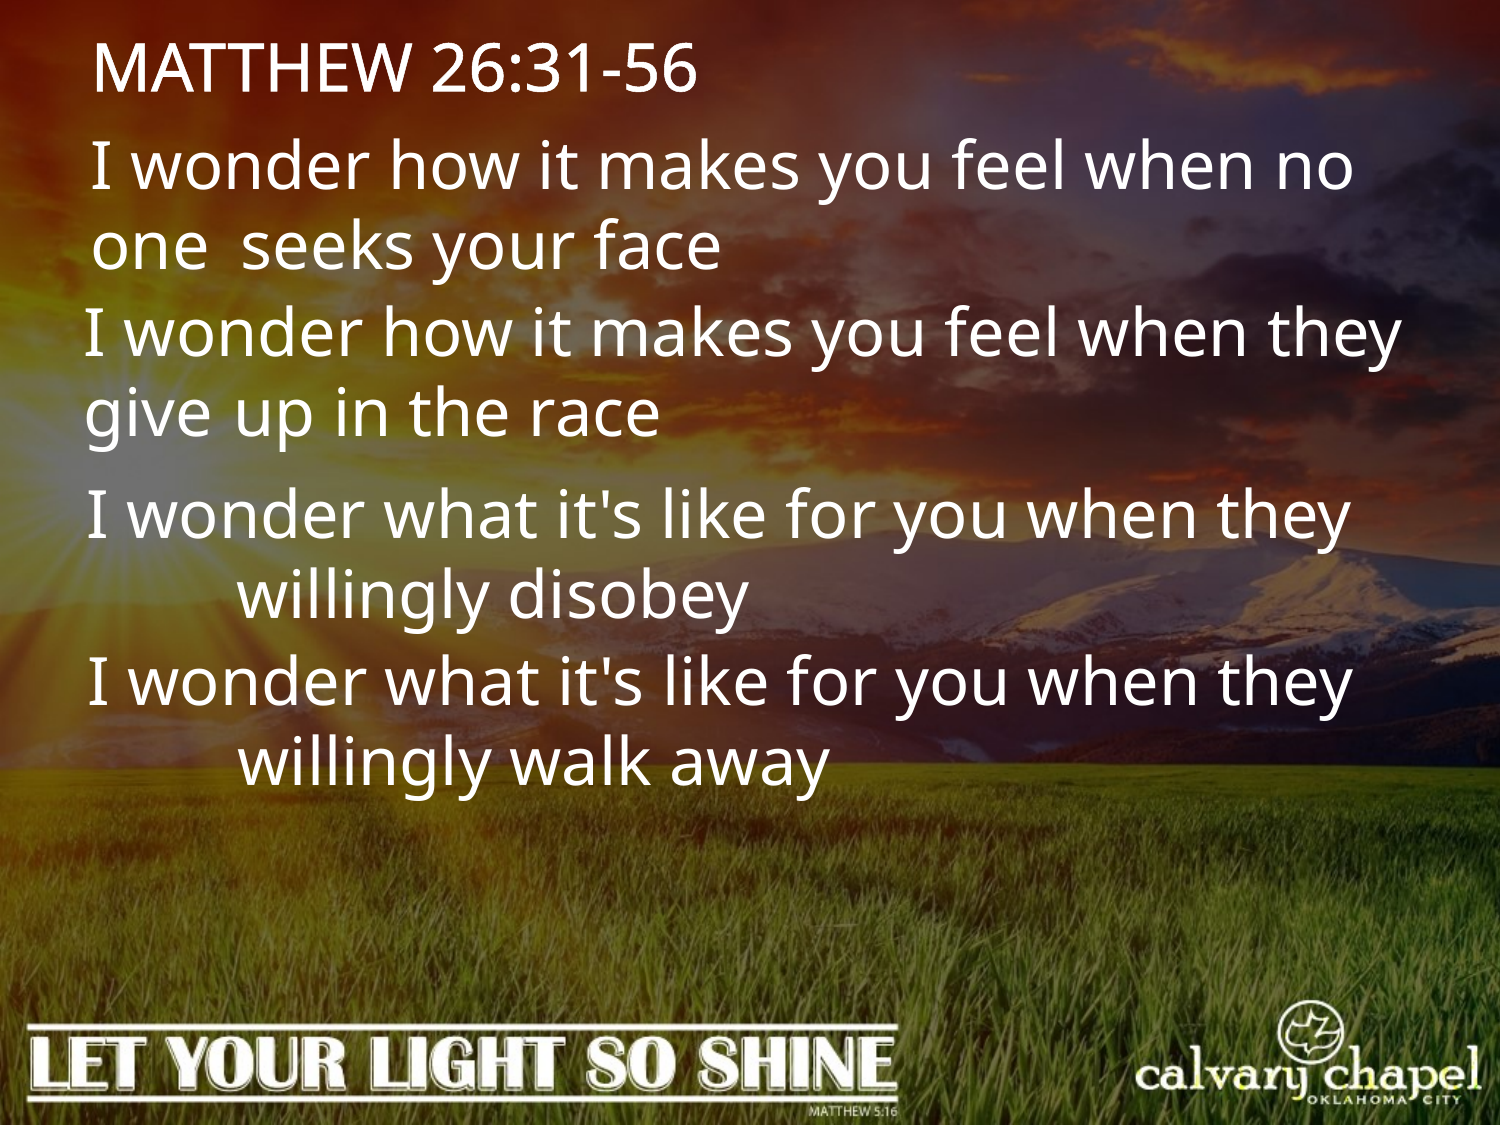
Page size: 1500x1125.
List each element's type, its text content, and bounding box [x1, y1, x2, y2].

picture [0, 0, 1500, 1125]
text_box I wonder how it makes you feel when they give up in the race [69, 282, 1421, 457]
text_box MATTHEW 26:31-56 [75, 17, 1354, 112]
text_box I wonder how it makes you feel when no one seeks your face [75, 115, 1421, 282]
text_box I wonder what it's like for you when they willingly walk away [72, 630, 1425, 806]
text_box I wonder what it's like for you when they willingly disobey [71, 464, 1424, 639]
